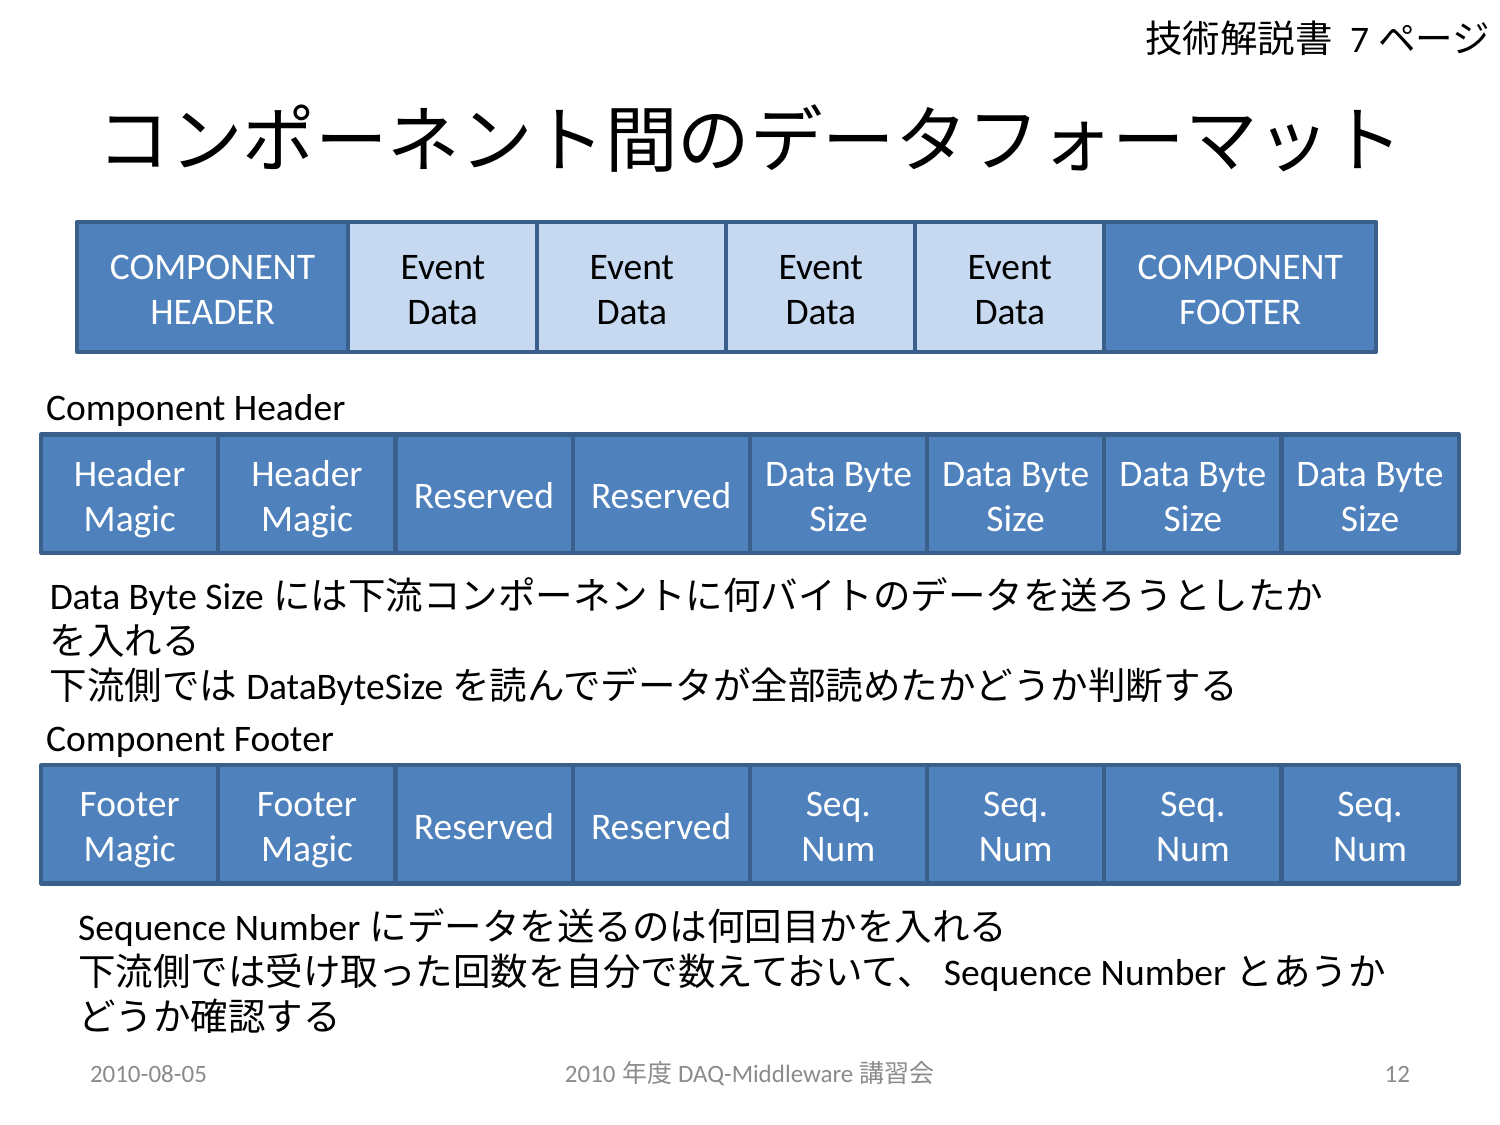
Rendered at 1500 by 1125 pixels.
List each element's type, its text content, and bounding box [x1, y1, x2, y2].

text_box Data Byte Sizeには下流コンポーネントに何バイトのデータを送ろうとしたか を入れる 下流側ではDataByteSizeを読んでデータが全部読めたかどうか判断する [35, 564, 1338, 715]
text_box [76, 221, 1377, 353]
text_box Sequence Numberにデータを送るのは何回目かを入れる 下流側では受け取った回数を自分で数えておいて、Sequence Numberとあうか どうか確認する [63, 895, 1401, 1045]
text_box 技術解説書 7ページ [1130, 7, 1500, 67]
footer 2010年度DAQ-Middleware講習会 [512, 1045, 988, 1103]
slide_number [75, 1045, 425, 1103]
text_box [41, 434, 1459, 553]
slide_number 12 [1074, 1042, 1425, 1103]
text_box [41, 765, 1459, 884]
title コンポーネント間のデータフォーマット [75, 44, 1425, 232]
text_box Component Footer [31, 706, 350, 767]
text_box Component Header [31, 375, 361, 436]
